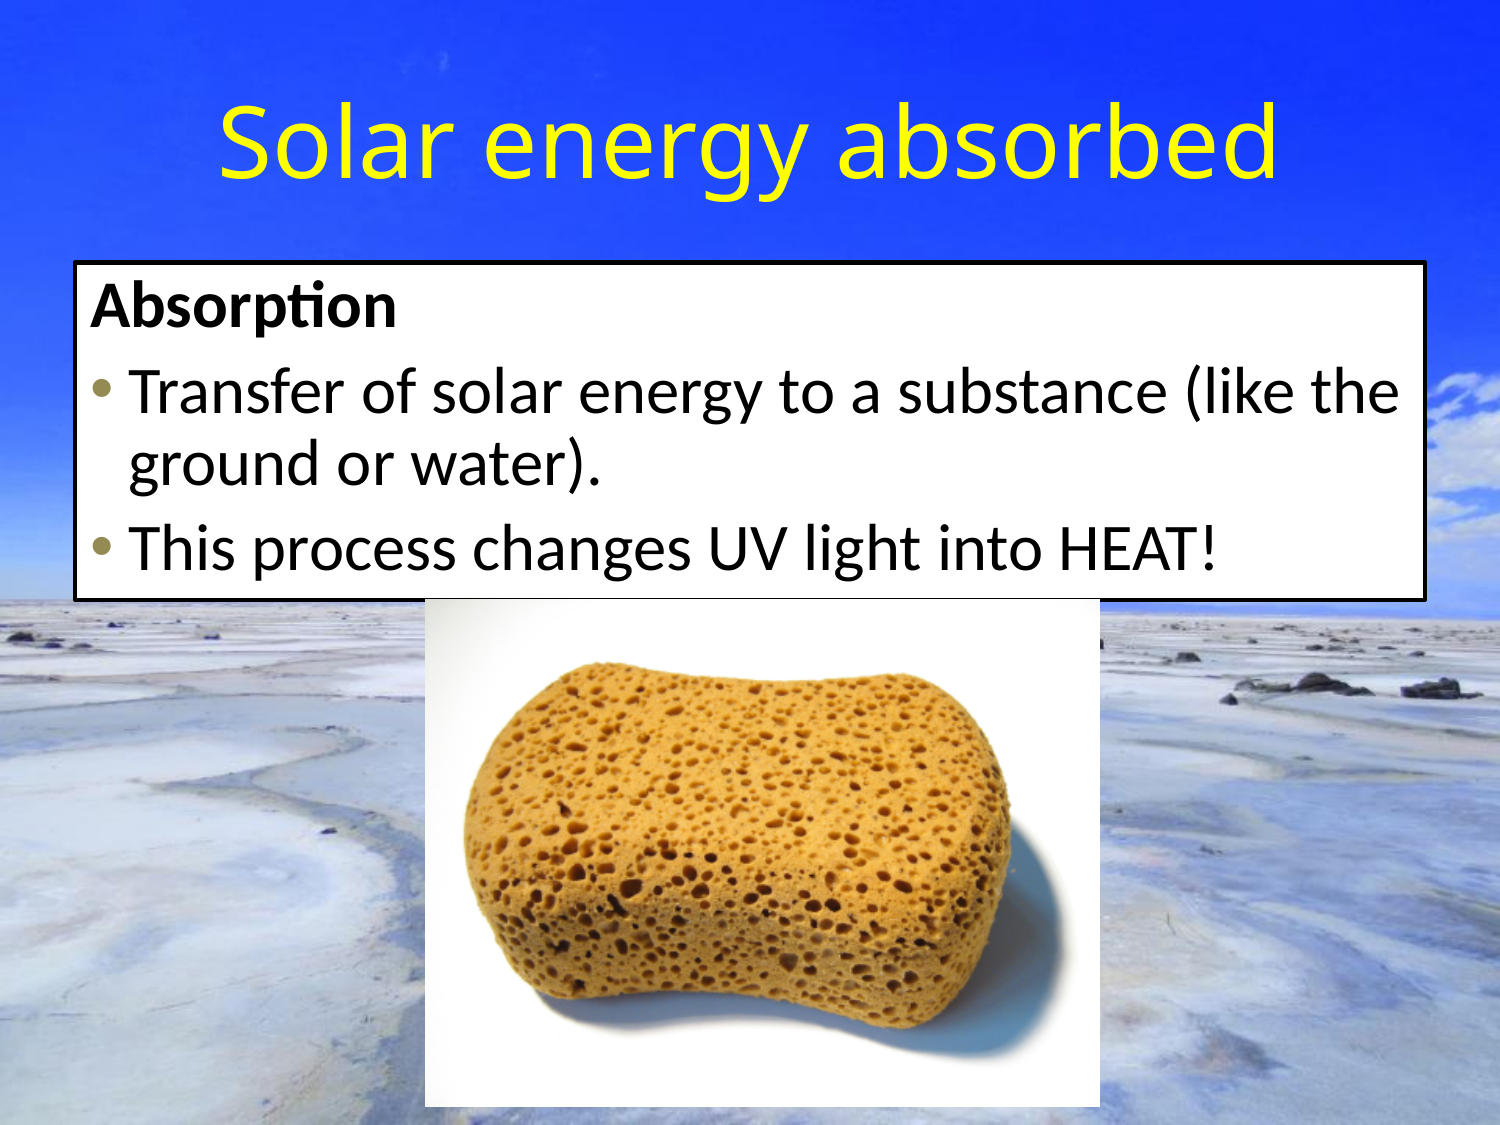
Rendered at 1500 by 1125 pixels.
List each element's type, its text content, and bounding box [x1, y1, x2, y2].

list Absorption Transfer of solar energy to a substance (like the ground or water). This process changes UV light into HEAT! [73, 260, 1427, 602]
picture [0, 0, 1500, 1125]
title Solar energy absorbed [75, 45, 1425, 233]
